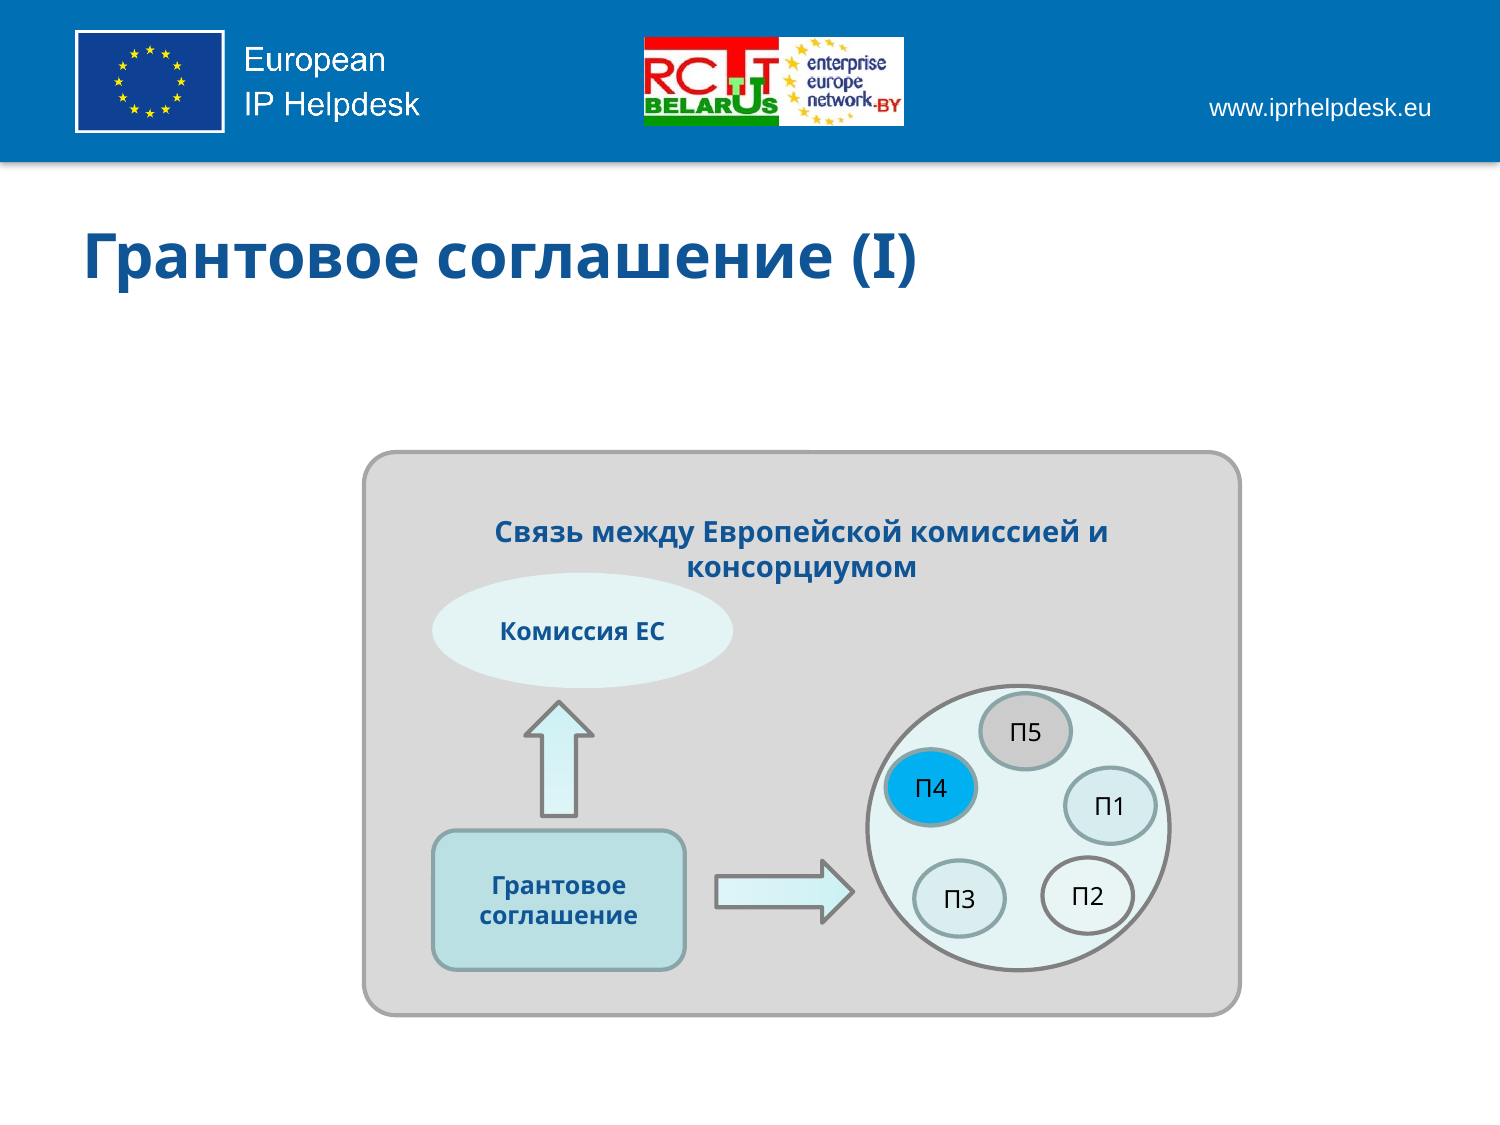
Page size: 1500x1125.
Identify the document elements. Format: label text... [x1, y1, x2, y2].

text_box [363, 451, 1241, 1016]
picture [643, 37, 905, 127]
picture [75, 30, 420, 133]
text_box Грантовое соглашение (I) [67, 176, 1418, 331]
